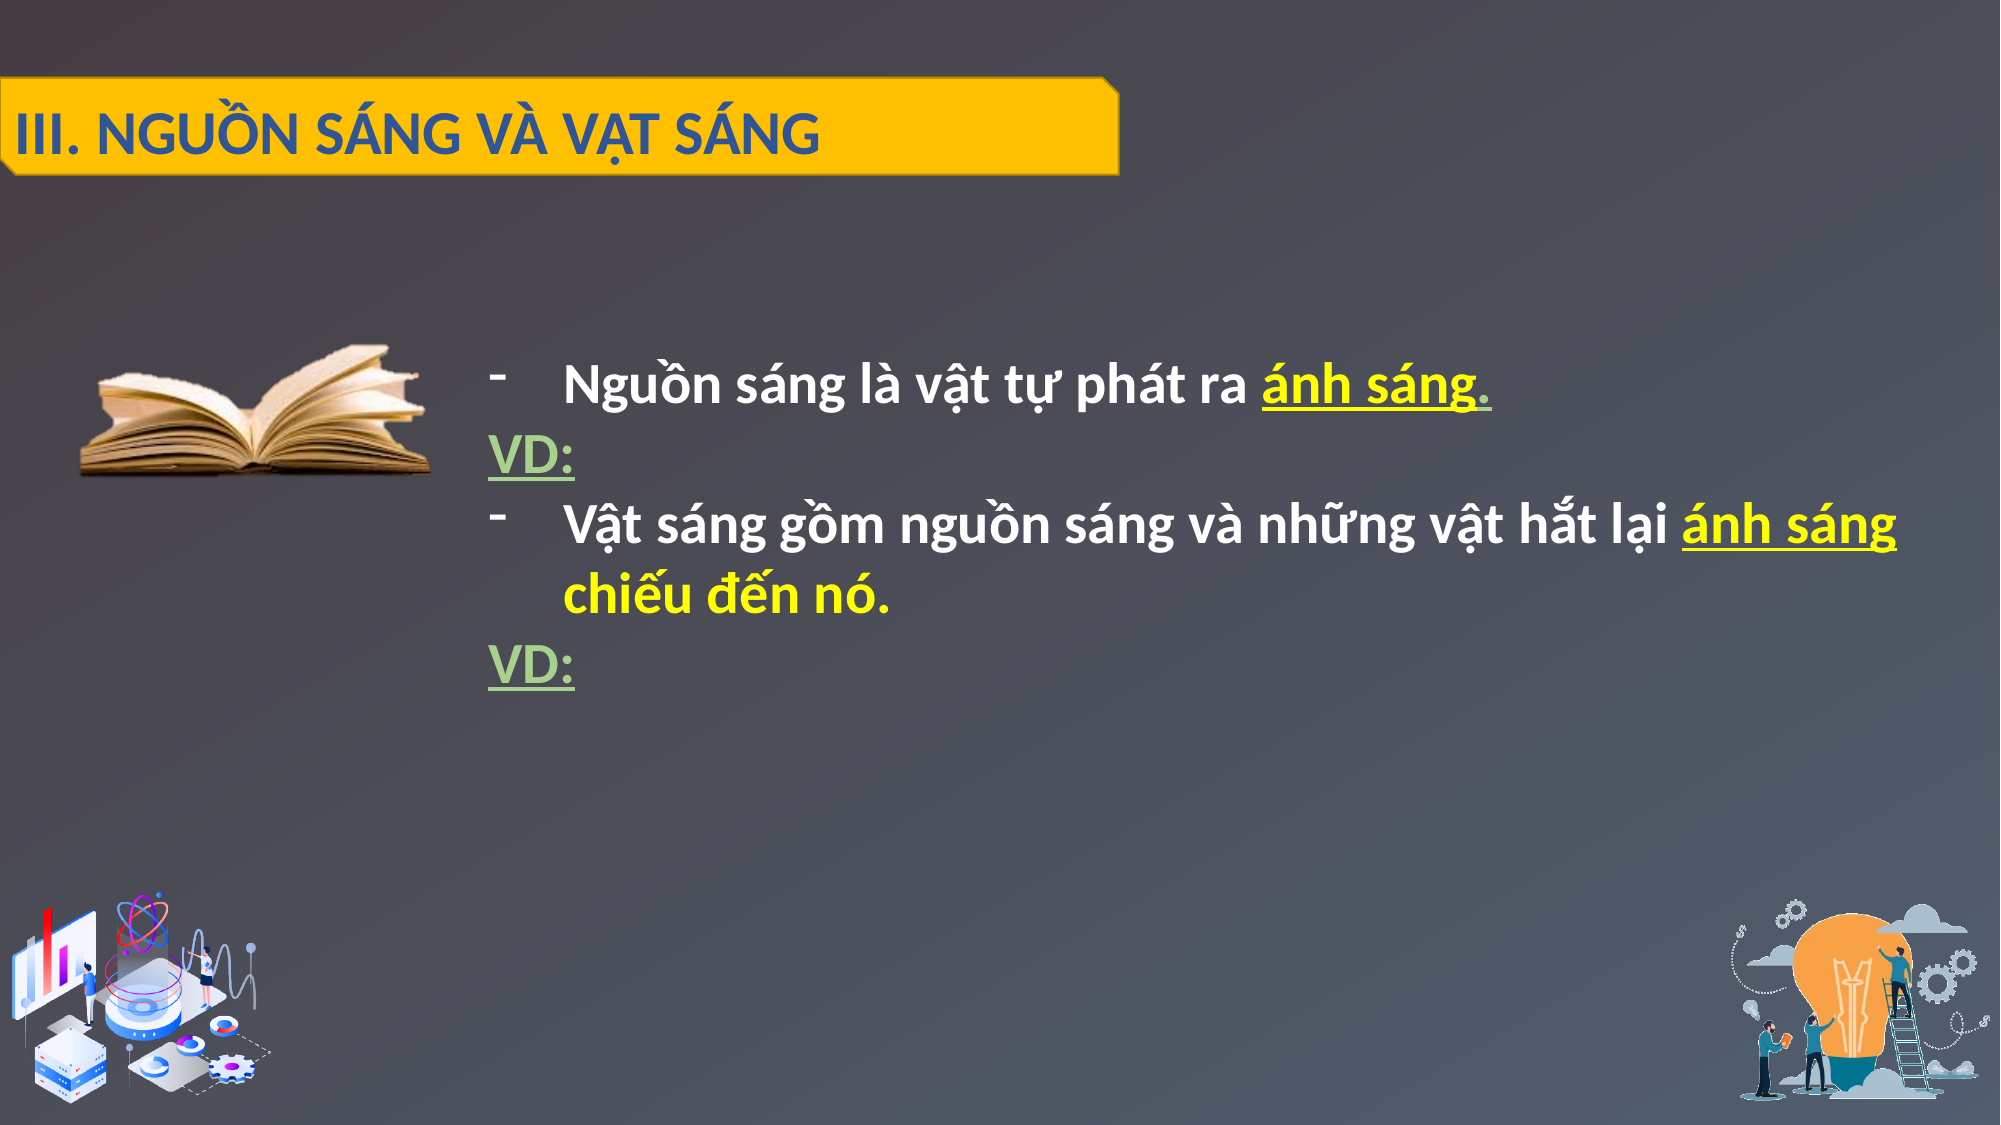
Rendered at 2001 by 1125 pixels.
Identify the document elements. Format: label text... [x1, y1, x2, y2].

picture [1721, 860, 2000, 1125]
text_box [0, 76, 1111, 84]
picture [0, 856, 283, 1125]
text_box III. NGUỒN SÁNG VÀ VẬT SÁNG [0, 84, 1119, 175]
text_box Nguồn sáng là vật tự phát ra ánh sáng. VD: Vật sáng gồm nguồn sáng và những vật hắt lại ánh sáng chiếu đến nó. VD: [473, 338, 1963, 703]
picture [37, 234, 475, 516]
